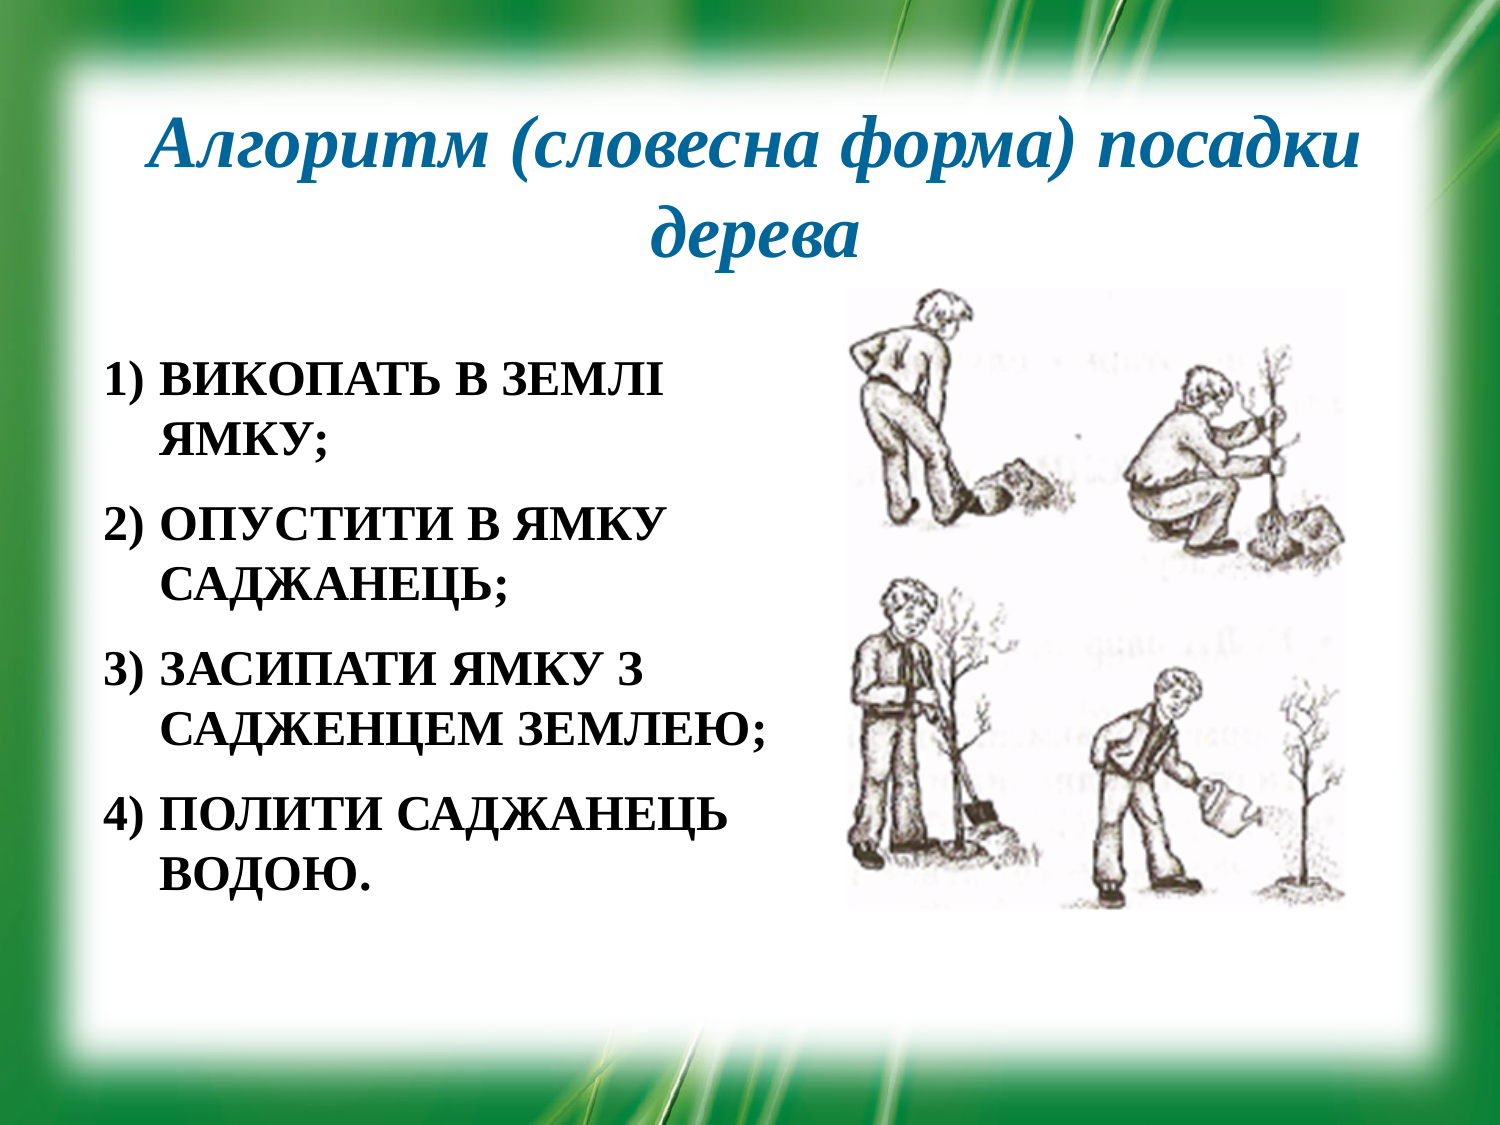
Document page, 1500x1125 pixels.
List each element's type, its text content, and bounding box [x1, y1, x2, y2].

list Алгоритм (словесна форма) посадки дерева [118, 66, 1394, 339]
title Викопать в землі ямку; Опустити в ямку саджанець; Засипати ямку з садженцем землею; Полити саджанець водою. [88, 338, 815, 909]
picture [0, 0, 1500, 1125]
